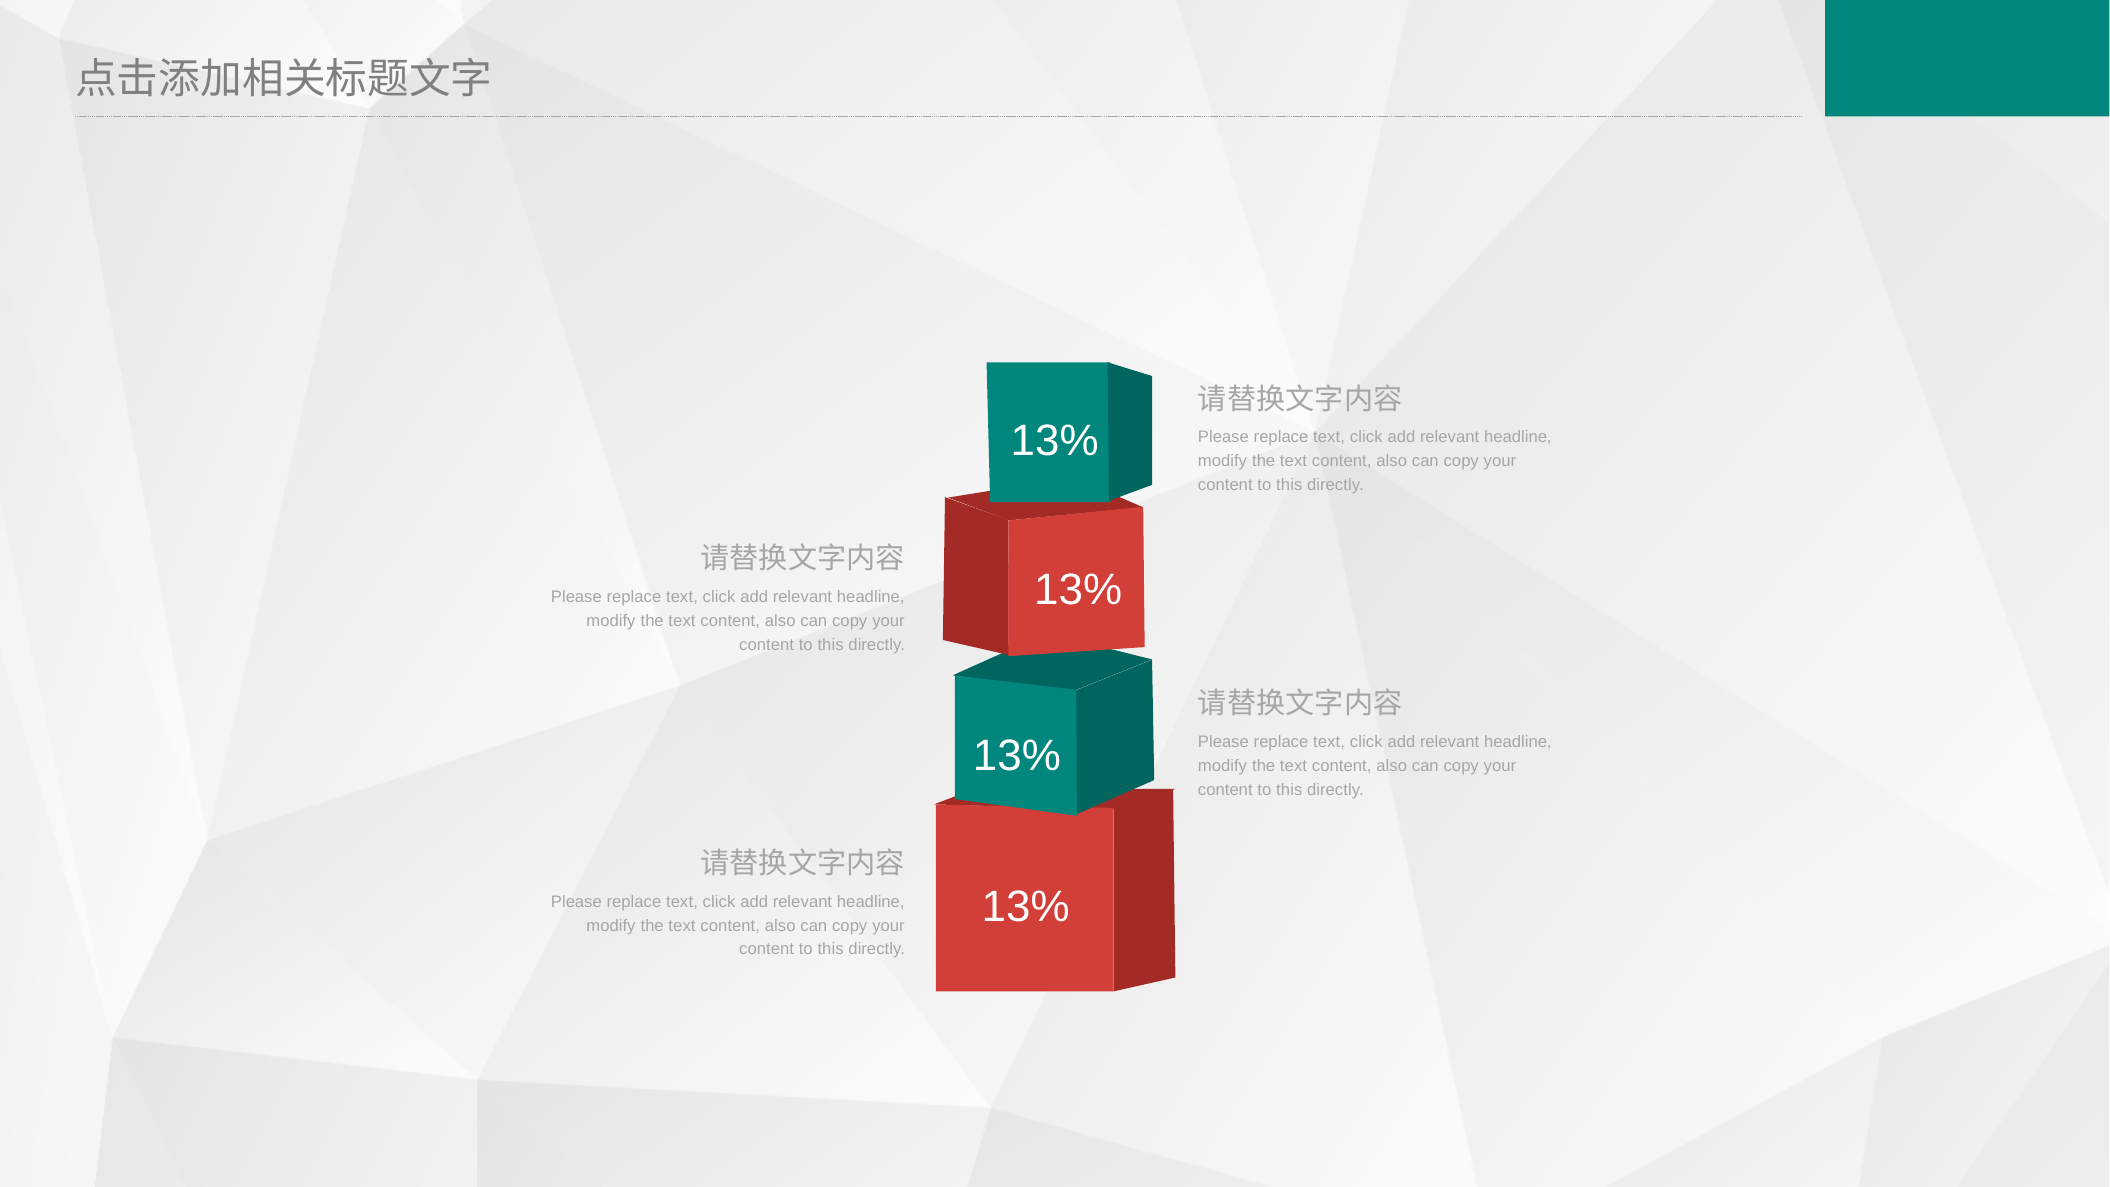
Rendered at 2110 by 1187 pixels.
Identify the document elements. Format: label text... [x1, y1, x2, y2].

text_box Please replace text, click add relevant headline, modify the text content, also can copy your content to this directly. [543, 581, 906, 654]
text_box 请替换文字内容 [684, 532, 906, 575]
text_box Please replace text, click add relevant headline, modify the text content, also can copy your content to this directly. [1197, 422, 1561, 494]
picture [0, 0, 2110, 1187]
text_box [933, 362, 1176, 992]
text_box 请替换文字内容 [1197, 372, 1419, 415]
text_box 请替换文字内容 [684, 837, 906, 880]
text_box Please replace text, click add relevant headline, modify the text content, also can copy your content to this directly. [1197, 726, 1561, 799]
text_box 请替换文字内容 [1197, 677, 1419, 720]
text_box Please replace text, click add relevant headline, modify the text content, also can copy your content to this directly. [543, 886, 906, 959]
text_box 点击添加相关标题文字 [59, 44, 563, 107]
